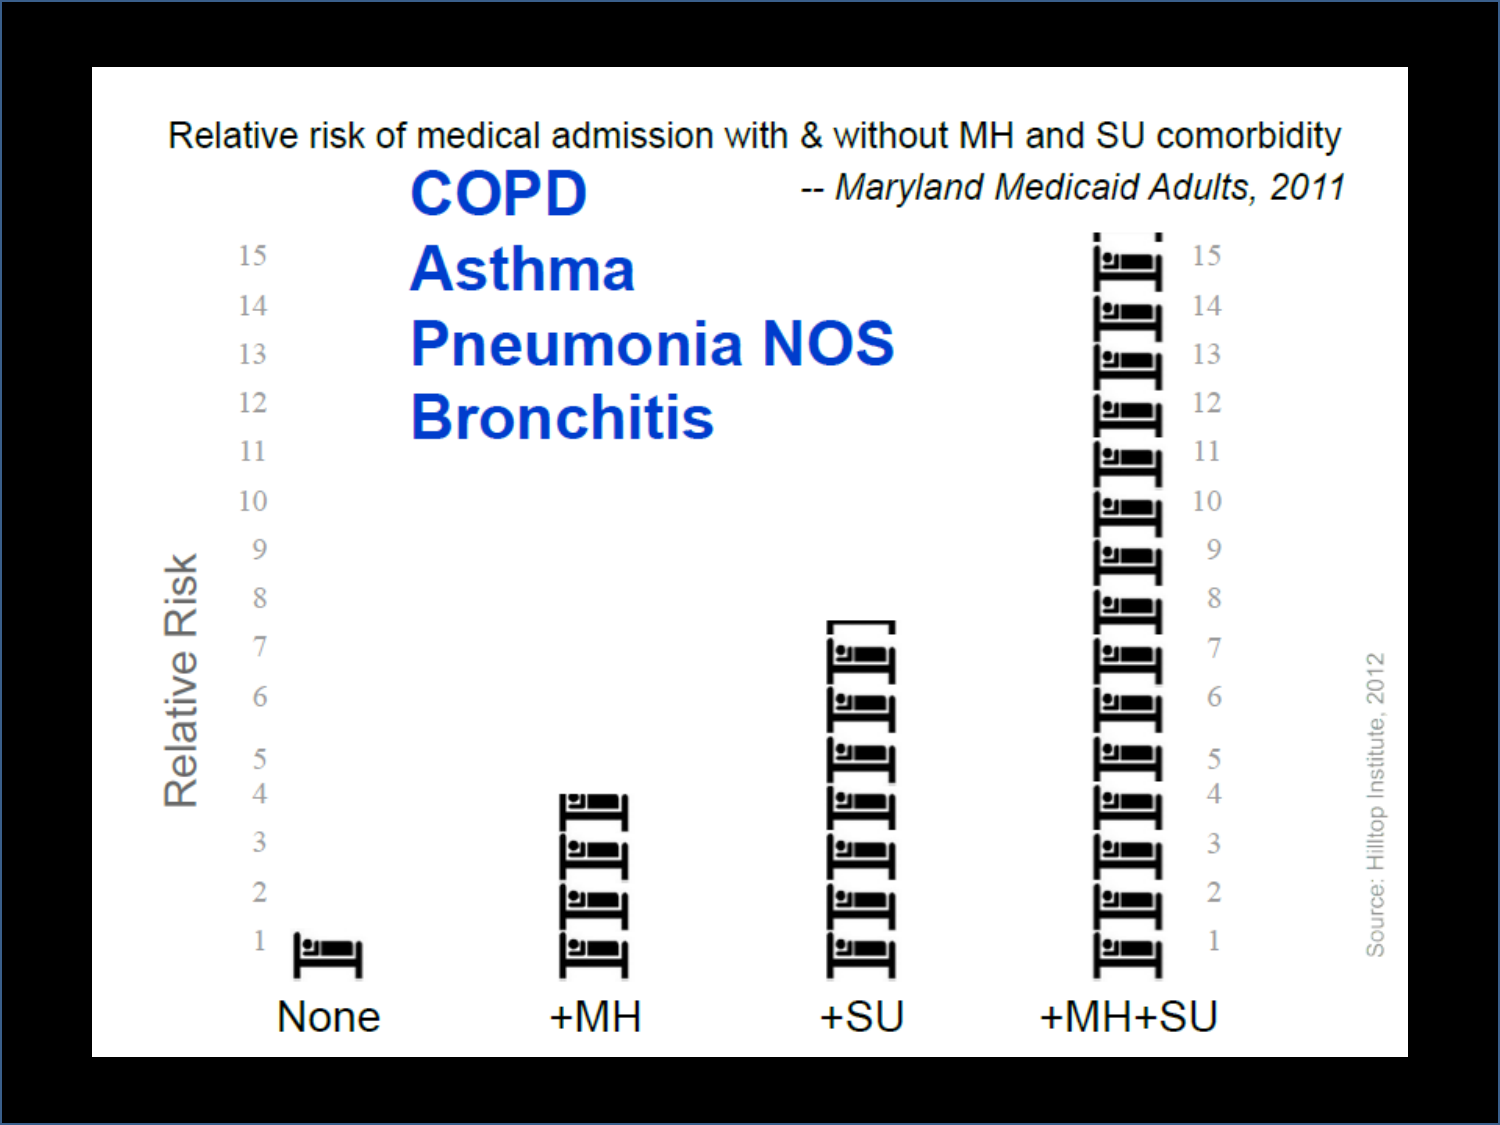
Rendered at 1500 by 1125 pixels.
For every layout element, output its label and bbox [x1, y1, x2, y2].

picture [91, 67, 1408, 1058]
text_box [0, 0, 1500, 1125]
